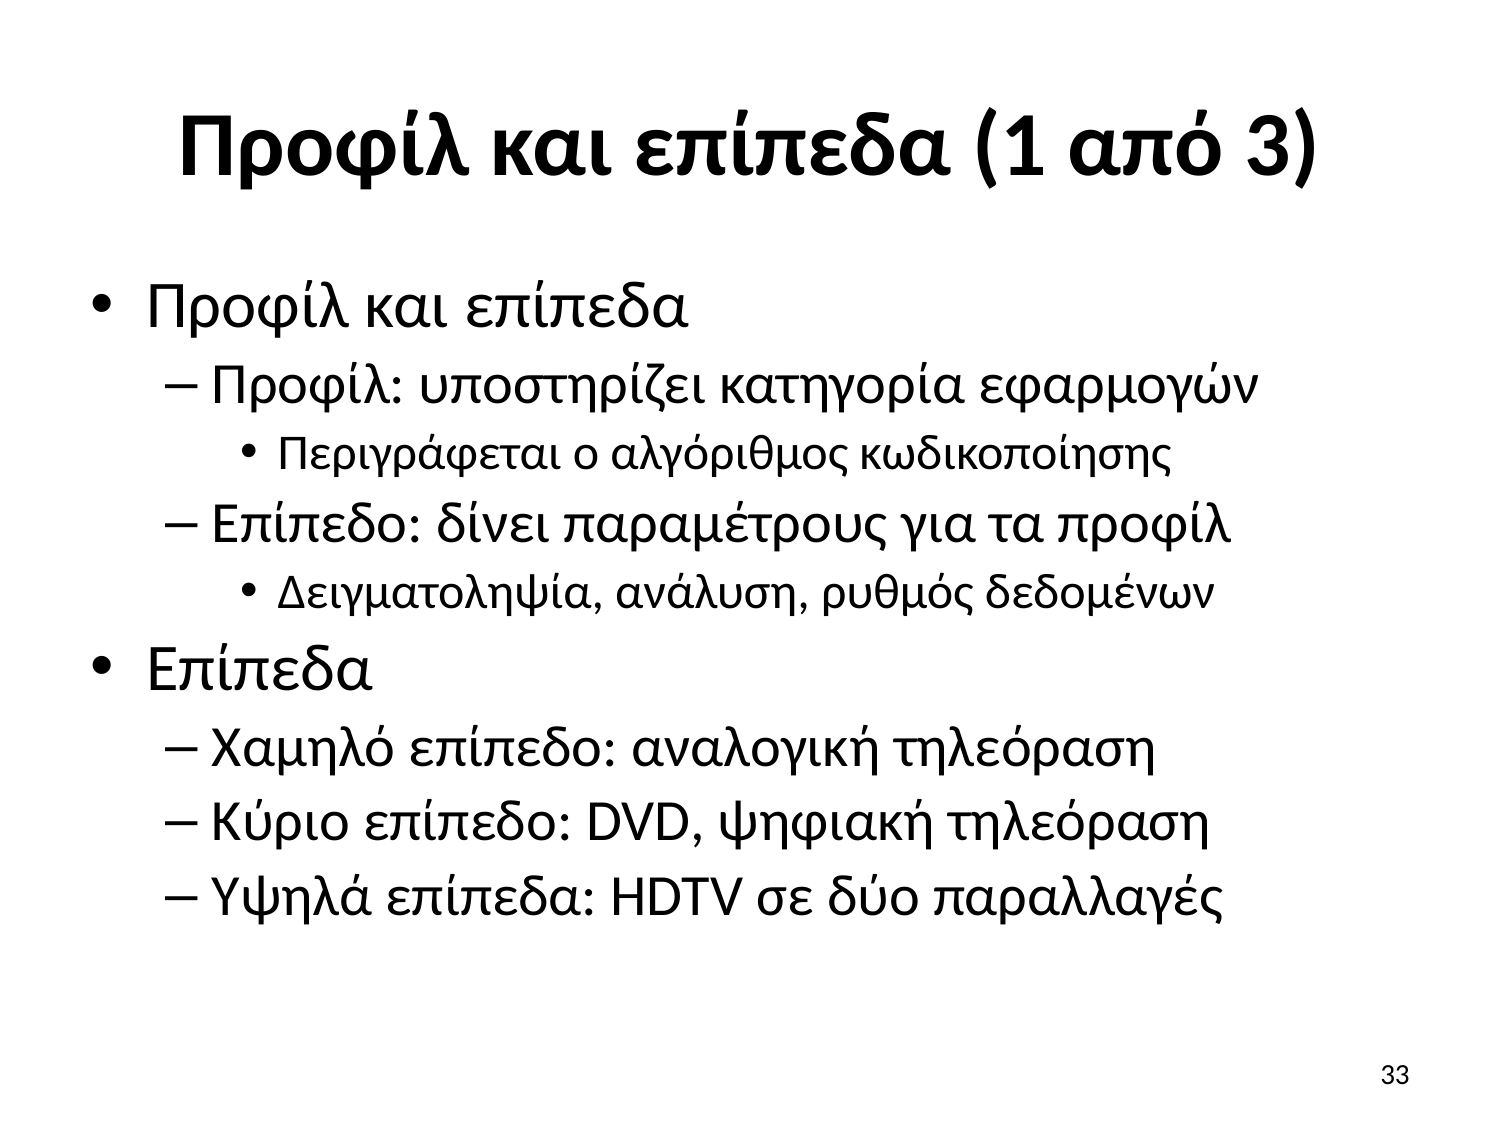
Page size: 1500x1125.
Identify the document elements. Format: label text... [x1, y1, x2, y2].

title Προφίλ και επίπεδα (1 από 3) [75, 45, 1425, 233]
slide_number 33 [1074, 1042, 1425, 1103]
list Προφίλ και επίπεδα Προφίλ: υποστηρίζει κατηγορία εφαρμογών Περιγράφεται ο αλγόριθμος κωδικοποίησης Επίπεδο: δίνει παραμέτρους για τα προφίλ Δειγματοληψία, ανάλυση, ρυθμός δεδομένων Επίπεδα Χαμηλό επίπεδο: αναλογική τηλεόραση Κύριο επίπεδο: DVD, ψηφιακή τηλεόραση Υψηλά επίπεδα: HDTV σε δύο παραλλαγές [75, 262, 1425, 1005]
